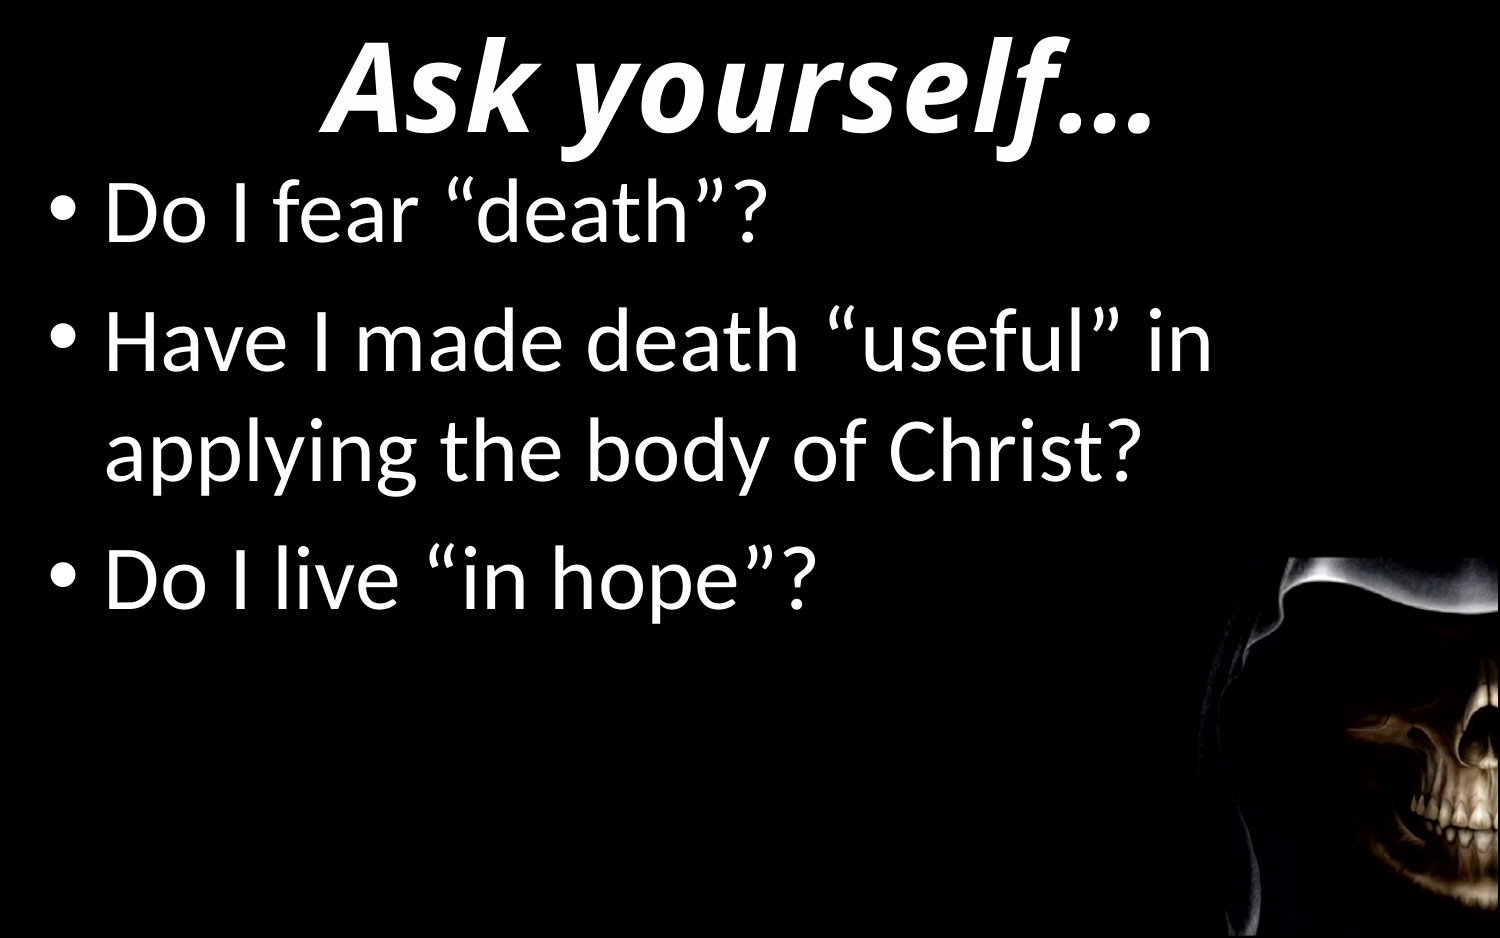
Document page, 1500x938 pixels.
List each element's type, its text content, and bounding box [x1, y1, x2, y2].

picture [1194, 556, 1498, 936]
list Do I fear “death”? Have I made death “useful” in applying the body of Christ? Do I live “in hope”? [32, 165, 1458, 871]
text_box Ask yourself… [0, 0, 1495, 165]
